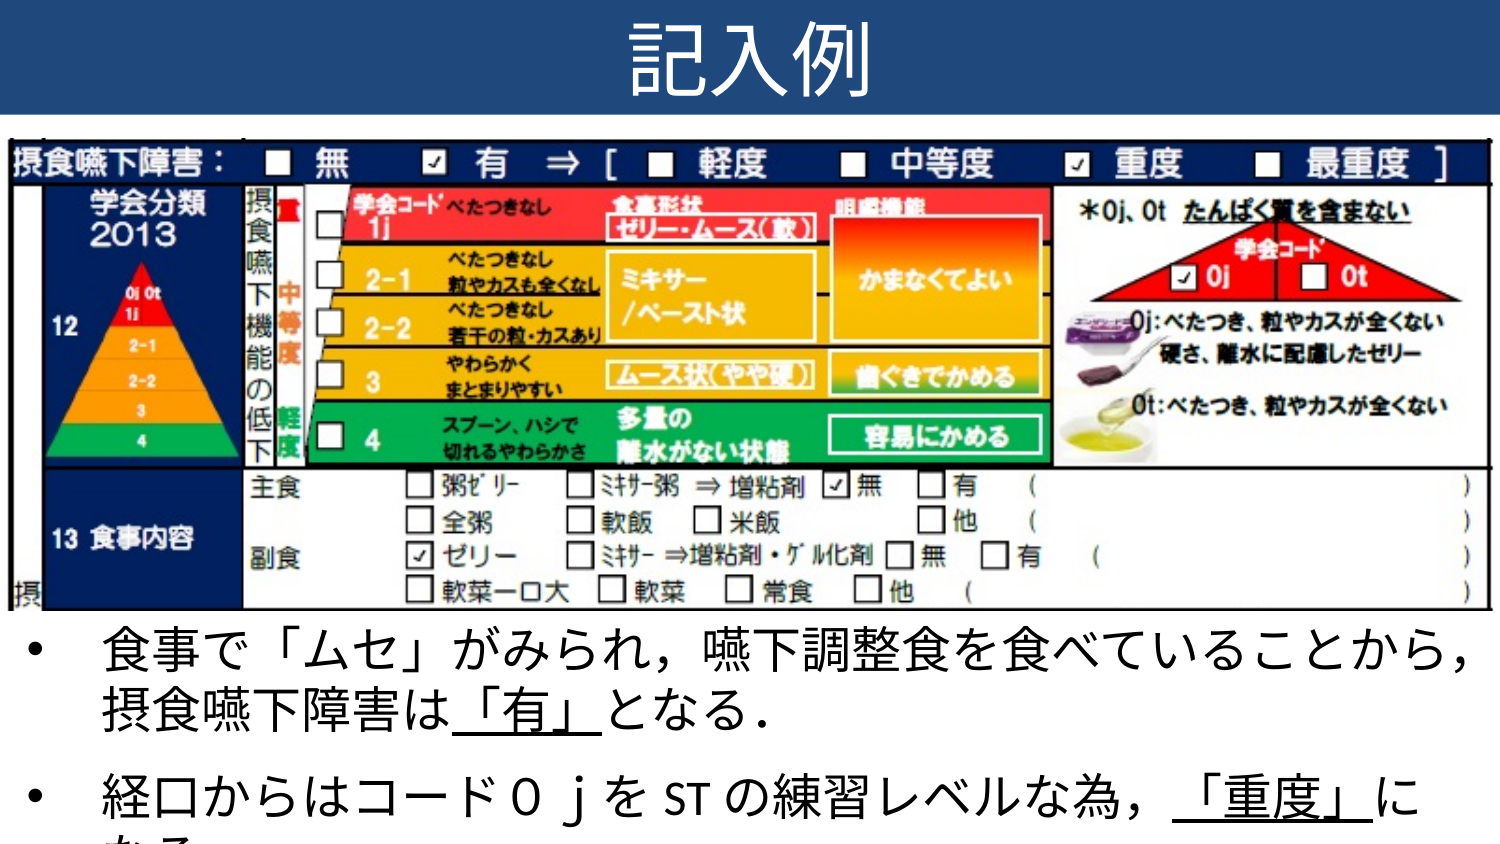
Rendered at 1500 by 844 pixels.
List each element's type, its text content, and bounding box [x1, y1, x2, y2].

picture [3, 138, 1495, 611]
text_box 記入例 [0, 0, 1500, 115]
text_box 食事で「ムセ」がみられ，嚥下調整食を食べていることから，摂食嚥下障害は「有」となる． 経口からはコード０ｊをSTの練習レベルな為，「重度」になる． [11, 618, 1483, 844]
